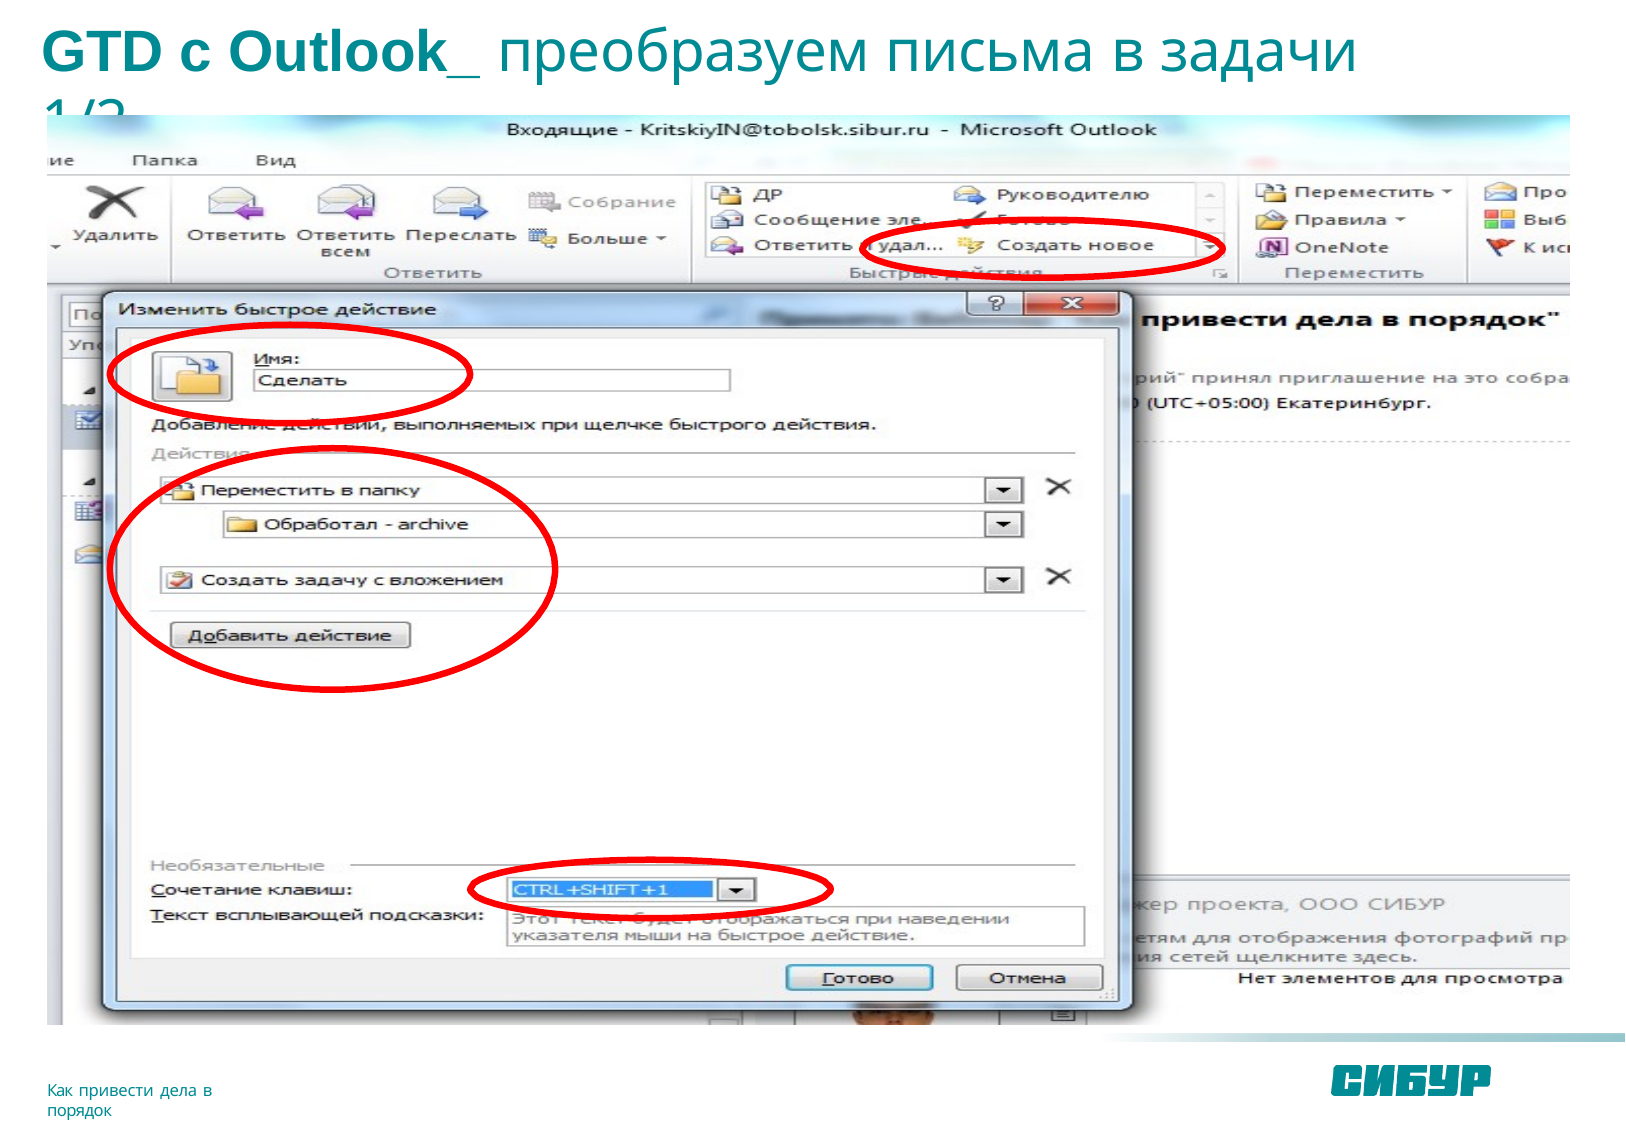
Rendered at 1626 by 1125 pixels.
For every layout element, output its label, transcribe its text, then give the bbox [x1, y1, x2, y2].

title GTD с Оutlook_ преобразуем письма в задачи 1/2 [39, 11, 1419, 202]
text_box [46, 115, 1570, 1026]
picture [1101, 1033, 1625, 1042]
picture [1331, 1065, 1491, 1096]
footer Как привести дела в порядок [45, 1079, 274, 1125]
